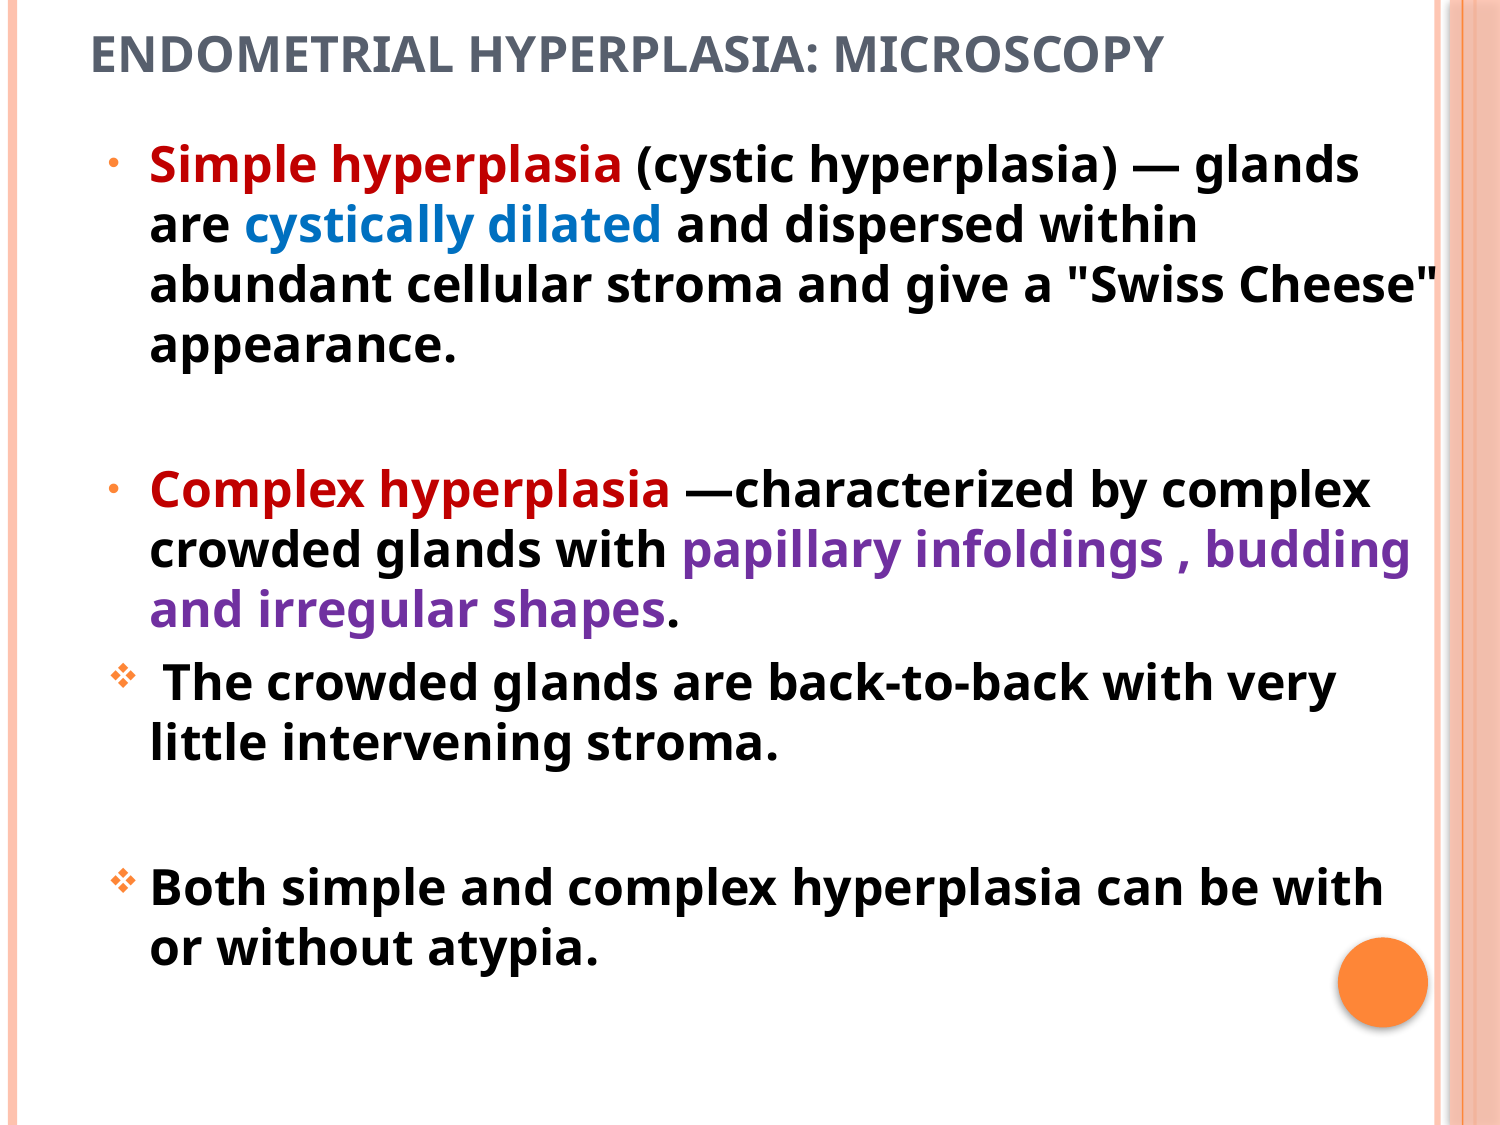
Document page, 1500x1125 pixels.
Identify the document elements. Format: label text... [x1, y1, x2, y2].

title Endometrial Hyperplasia: microscopy [75, 0, 1300, 90]
list Simple hyperplasia (cystic hyperplasia) — glands are cystically dilated and dispersed within abundant cellular stroma and give a "Swiss Cheese" appearance. Complex hyperplasia —characterized by complex crowded glands with papillary infoldings , budding and irregular shapes. The crowded glands are back-to-back with very little intervening stroma. Both simple and complex hyperplasia can be with or without atypia. [75, 125, 1459, 1062]
